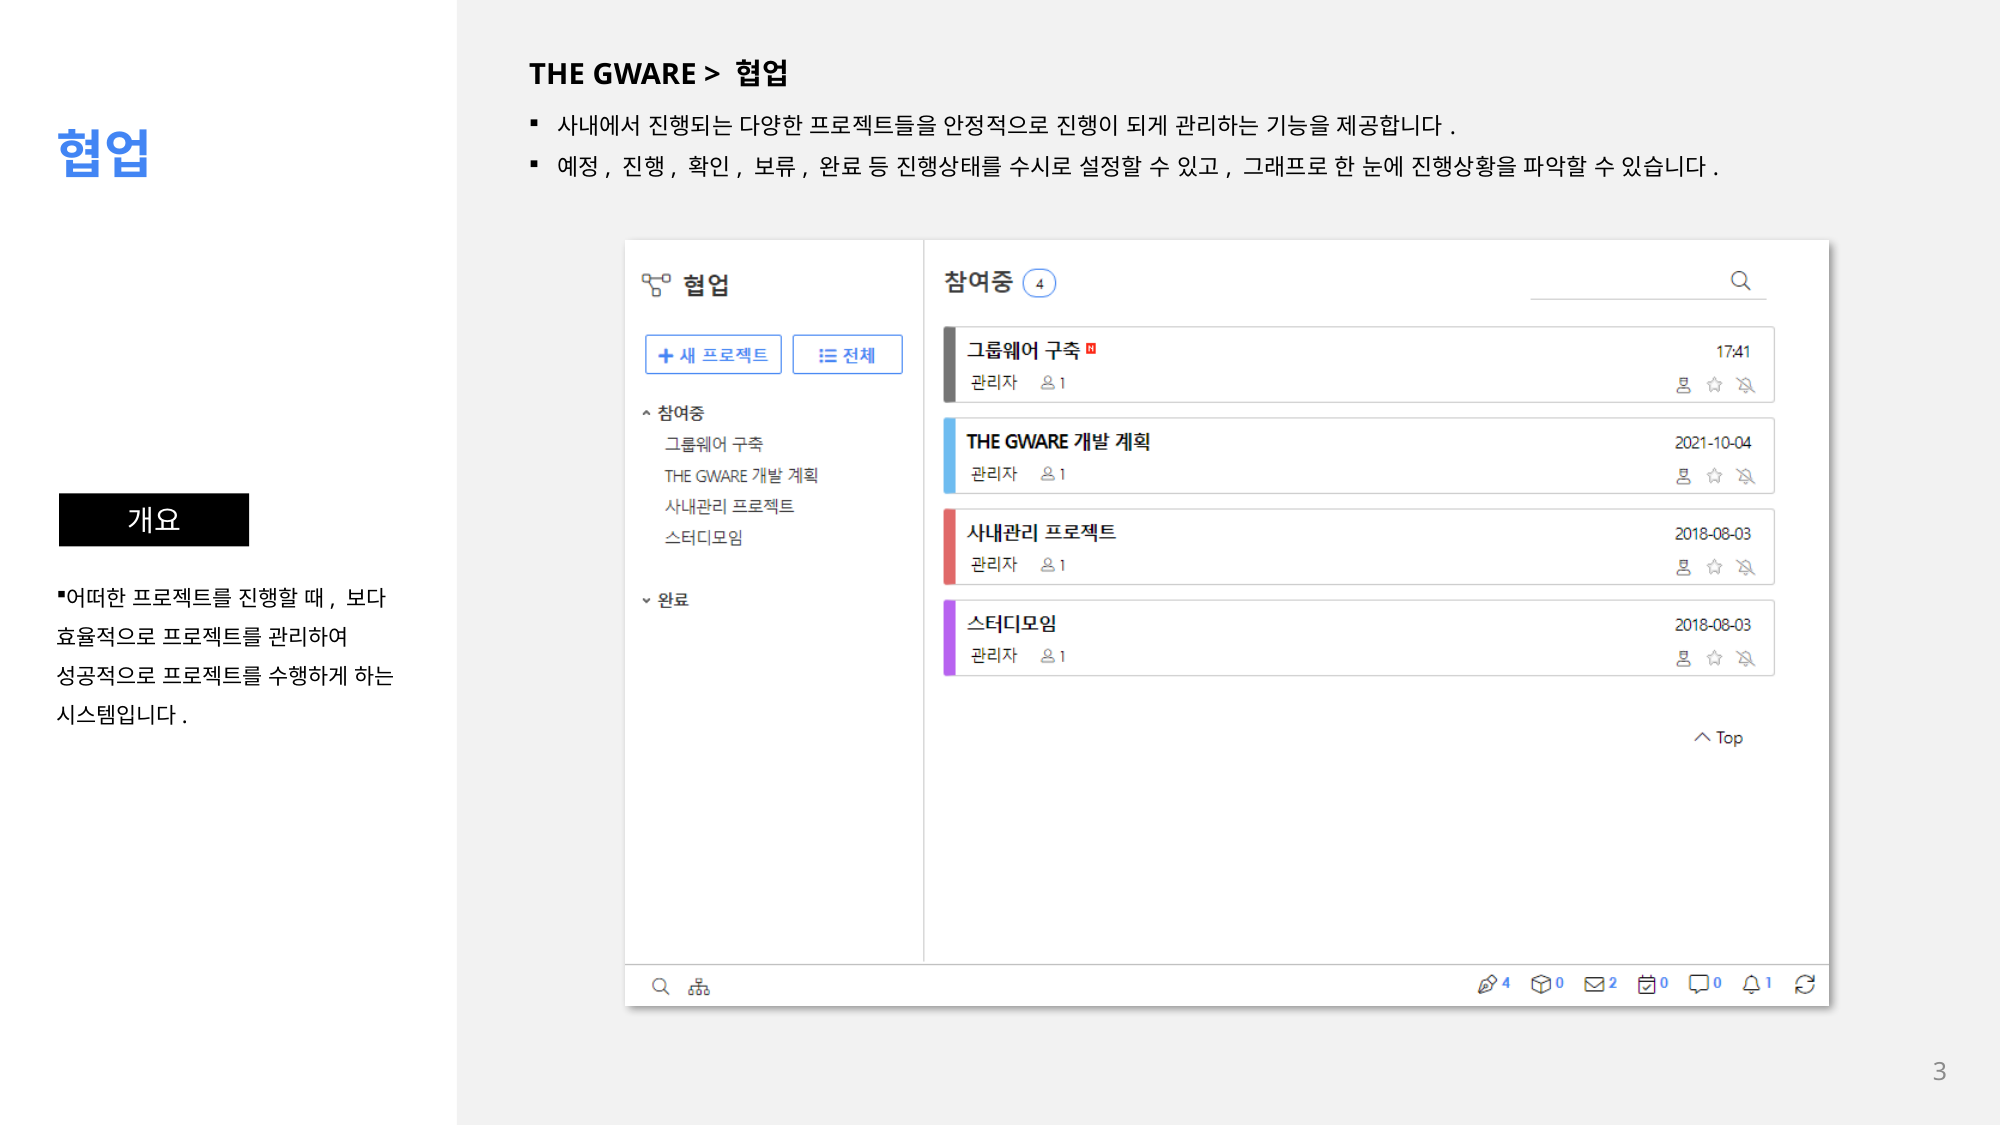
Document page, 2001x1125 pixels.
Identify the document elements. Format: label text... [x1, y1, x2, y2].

text_box 협업 [41, 114, 410, 192]
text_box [625, 240, 1829, 1006]
text_box 어떠한 프로젝트를 진행할 때, 보다 효율적으로 프로젝트를 관리하여 성공적으로 프로젝트를 수행하게 하는 시스템입니다. [41, 563, 457, 736]
text_box 개요 [58, 492, 250, 548]
text_box THE GWARE > 협업 [514, 30, 869, 90]
text_box 사내에서 진행되는 다양한 프로젝트들을 안정적으로 진행이 되게 관리하는 기능을 제공합니다. 예정, 진행, 확인, 보류, 완료 등 진행상태를 수시로 설정할 수 있고, 그래프로 한 눈에 진행상황을 파악할 수 있습니다. [514, 90, 1905, 188]
